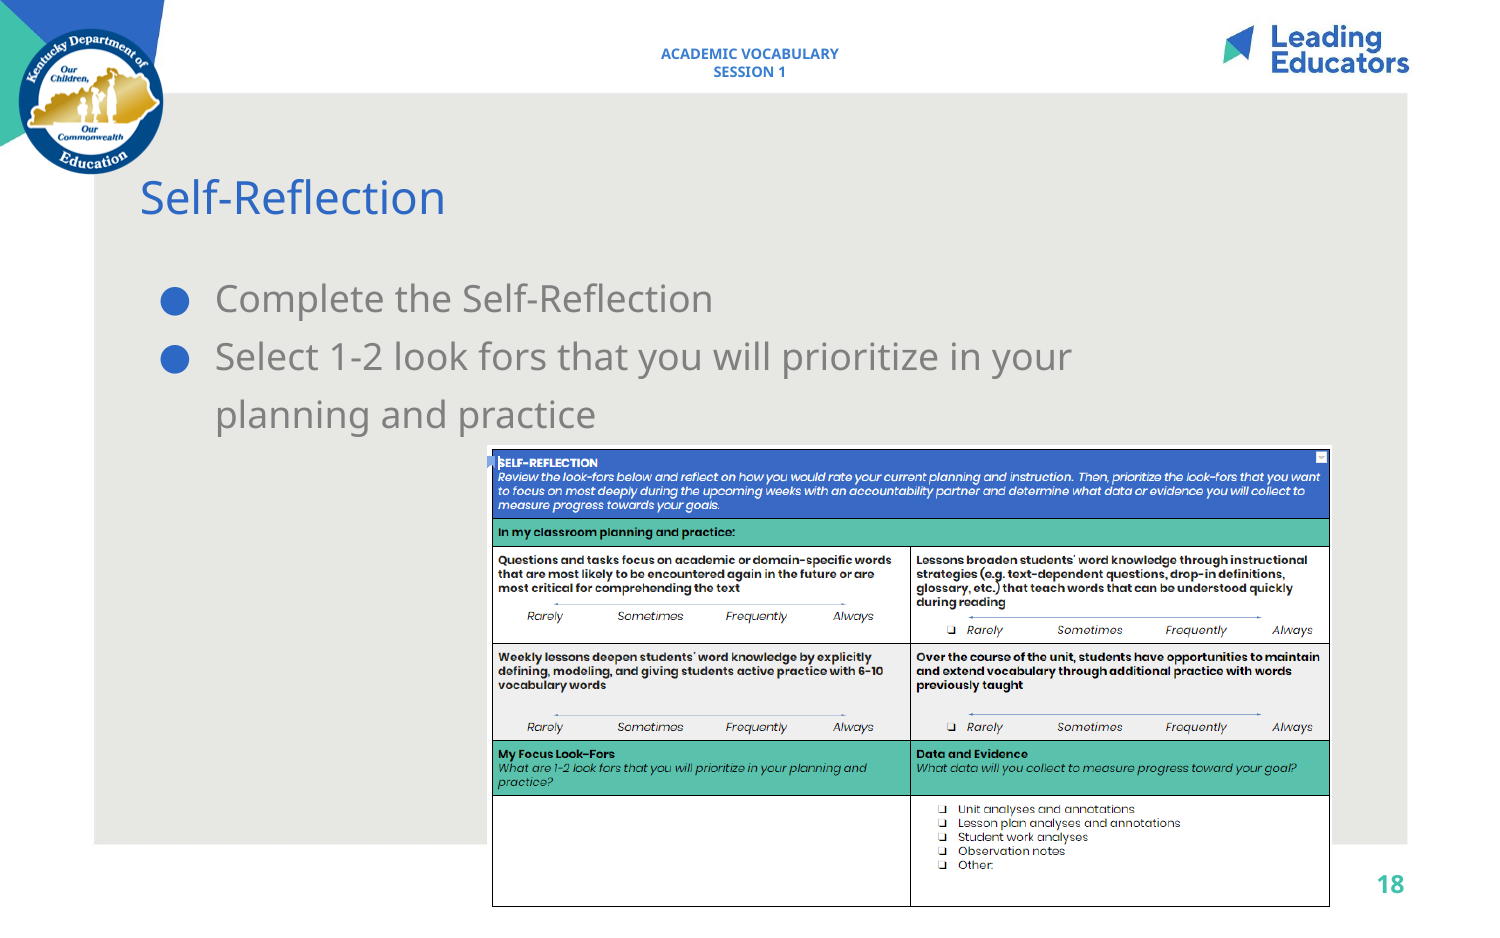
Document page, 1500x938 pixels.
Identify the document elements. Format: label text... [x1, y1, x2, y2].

picture [0, 0, 1500, 938]
title Self-Reflection [139, 112, 650, 224]
text_box ACADEMIC VOCABULARY SESSION 1 [638, 0, 861, 93]
list Complete the Self-Reflection Select 1-2 look fors that you will prioritize in your planning and practice [139, 261, 1150, 677]
text_box 18 [1149, 849, 1480, 922]
